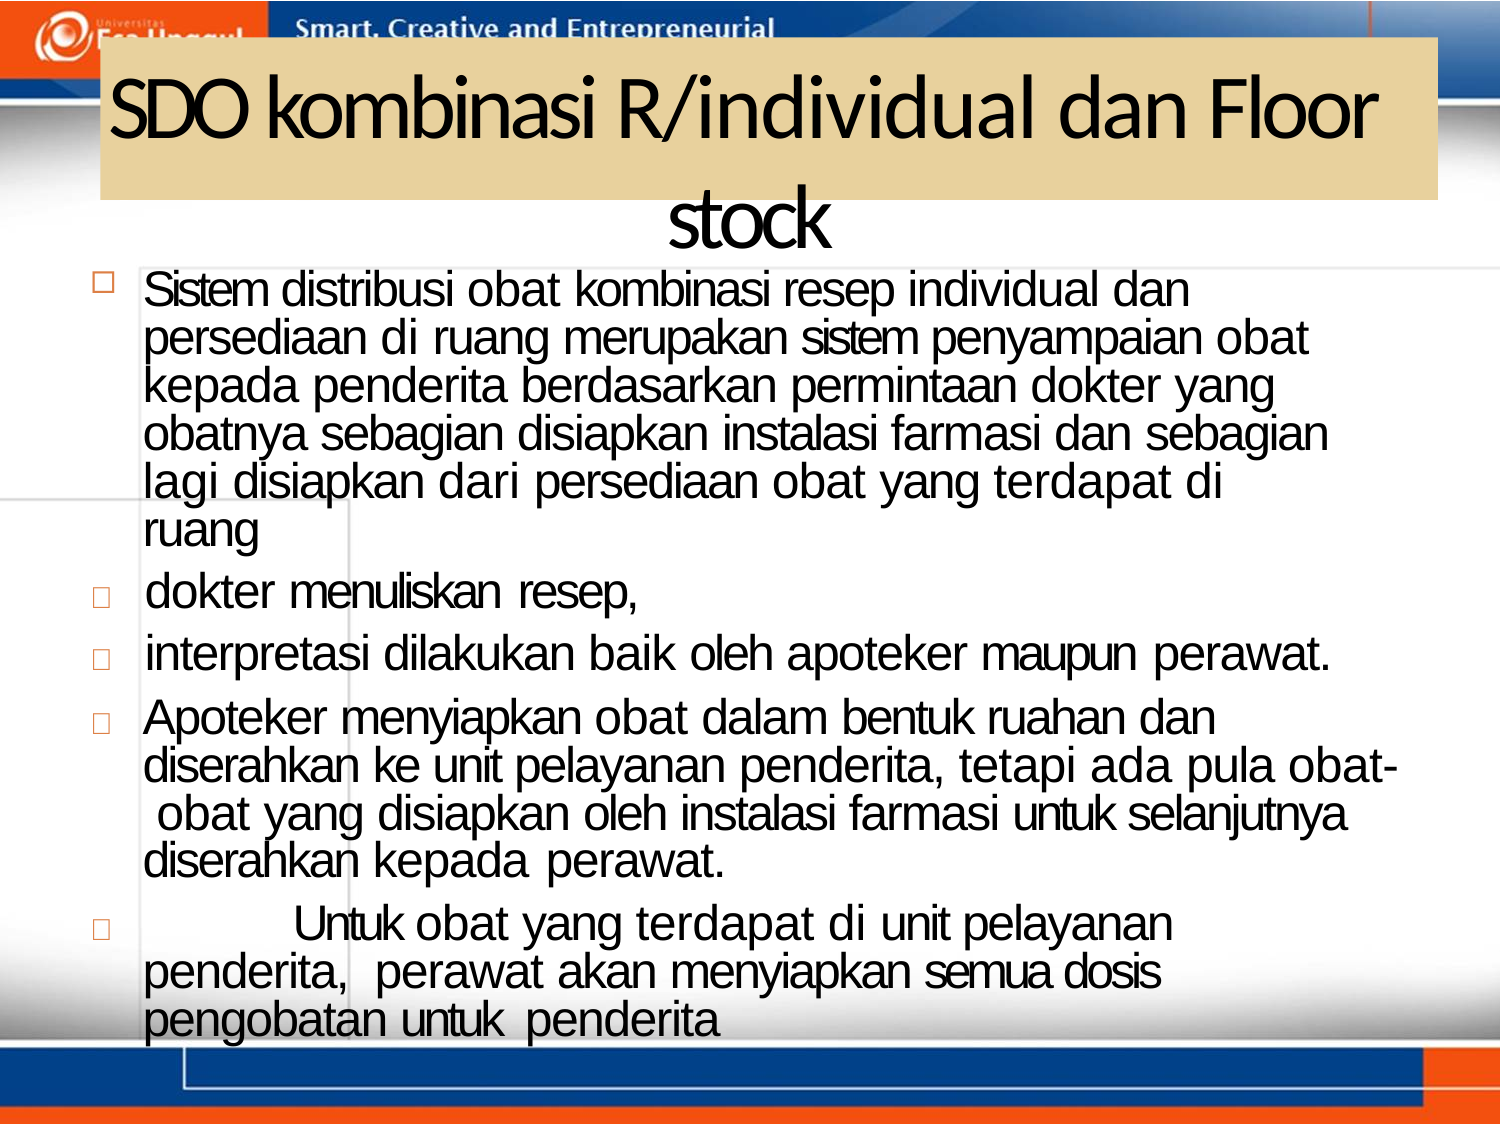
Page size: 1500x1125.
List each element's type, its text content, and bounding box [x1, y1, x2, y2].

text_box [100, 37, 1438, 200]
text_box Sistem distribusi obat kombinasi resep individual dan persediaan di ruang merupakan sistem penyampaian obat kepada penderita berdasarkan permintaan dokter yang obatnya sebagian disiapkan instalasi farmasi dan sebagian lagi disiapkan dari persediaan obat yang terdapat di ruang  dokter menuliskan resep,  interpretasi dilakukan baik oleh apoteker maupun perawat.  Apoteker menyiapkan obat dalam bentuk ruahan dan diserahkan ke unit pelayanan penderita, tetapi ada pula obat- obat yang disiapkan oleh instalasi farmasi untuk selanjutnya diserahkan kepada perawat.  Untuk obat yang terdapat di unit pelayanan penderita, perawat akan menyiapkan semua dosis pengobatan untuk penderita [87, 254, 1405, 1046]
picture [0, 1, 1500, 1124]
title SDO kombinasi R/individual dan Floor stock [75, 45, 1425, 268]
